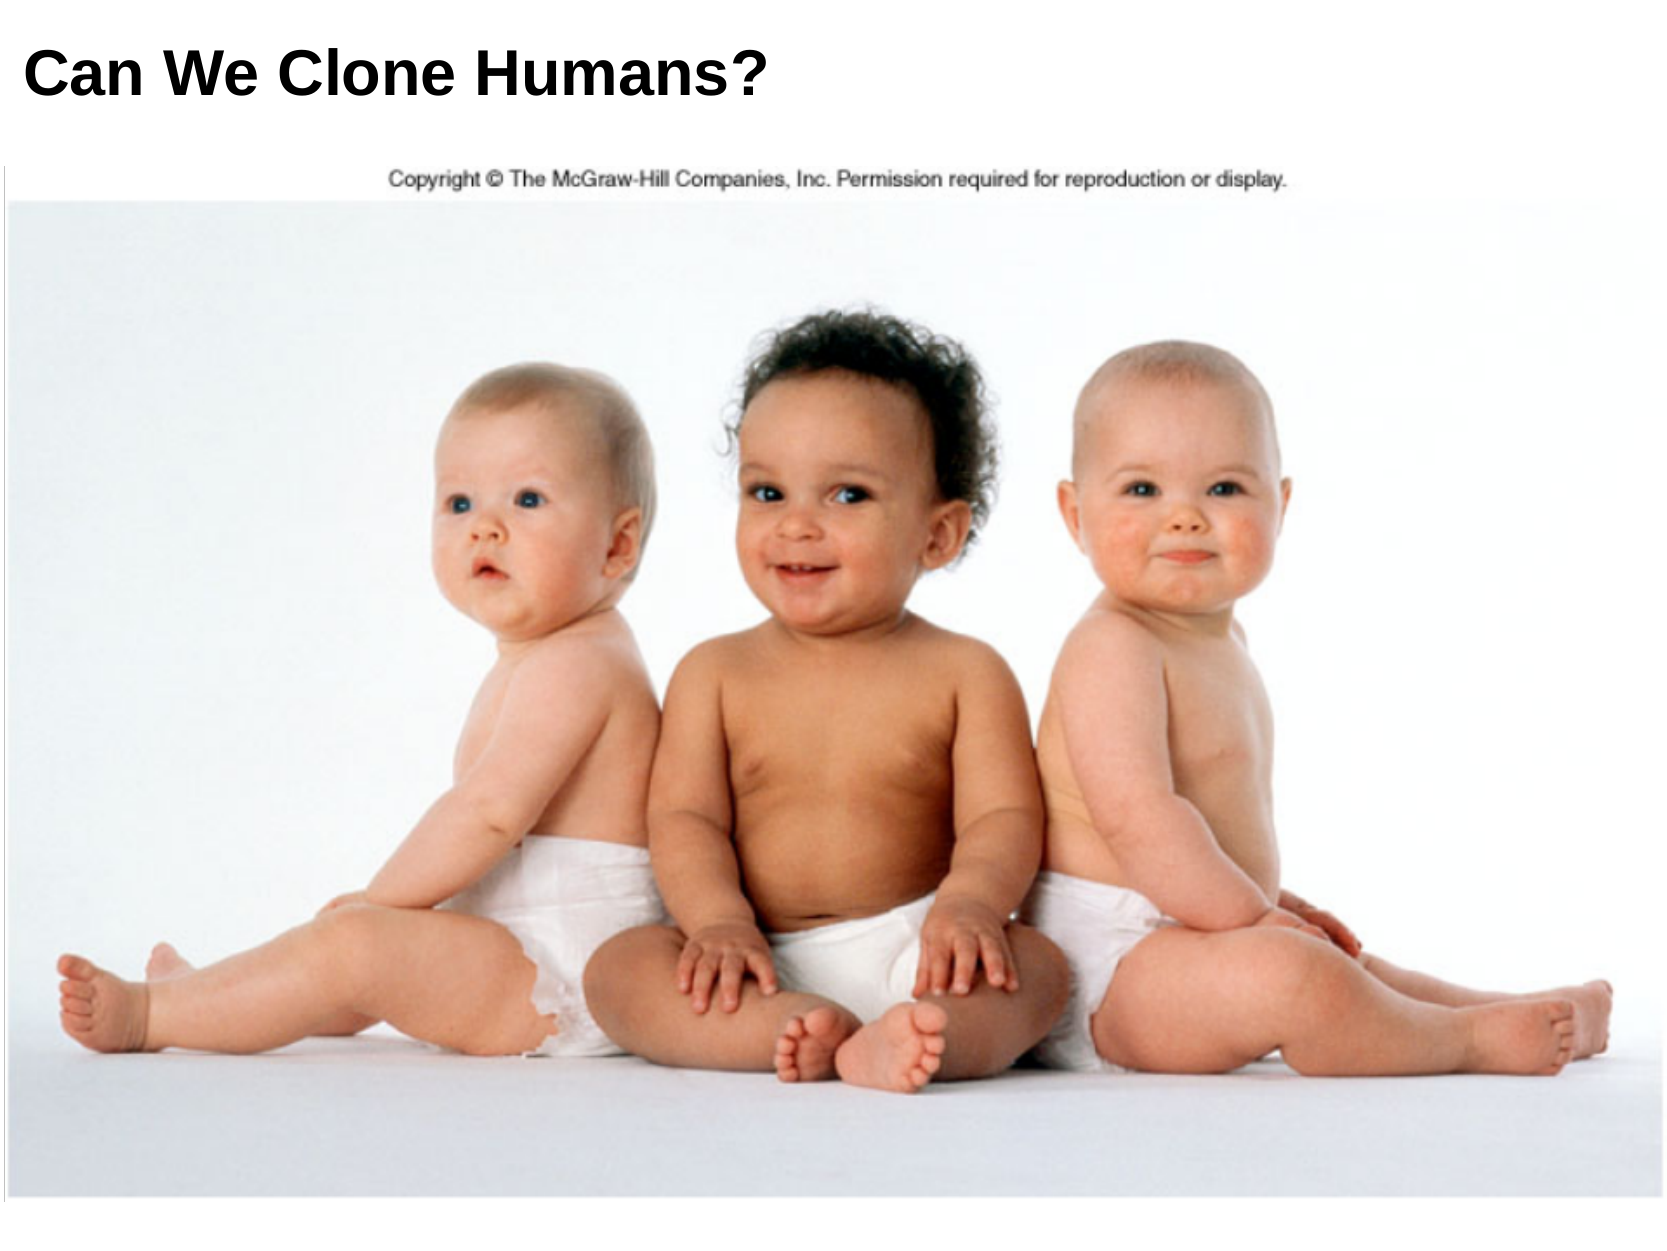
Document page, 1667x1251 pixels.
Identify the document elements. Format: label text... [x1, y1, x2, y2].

title Can We Clone Humans? [16, 8, 1177, 116]
picture [3, 166, 1667, 1202]
